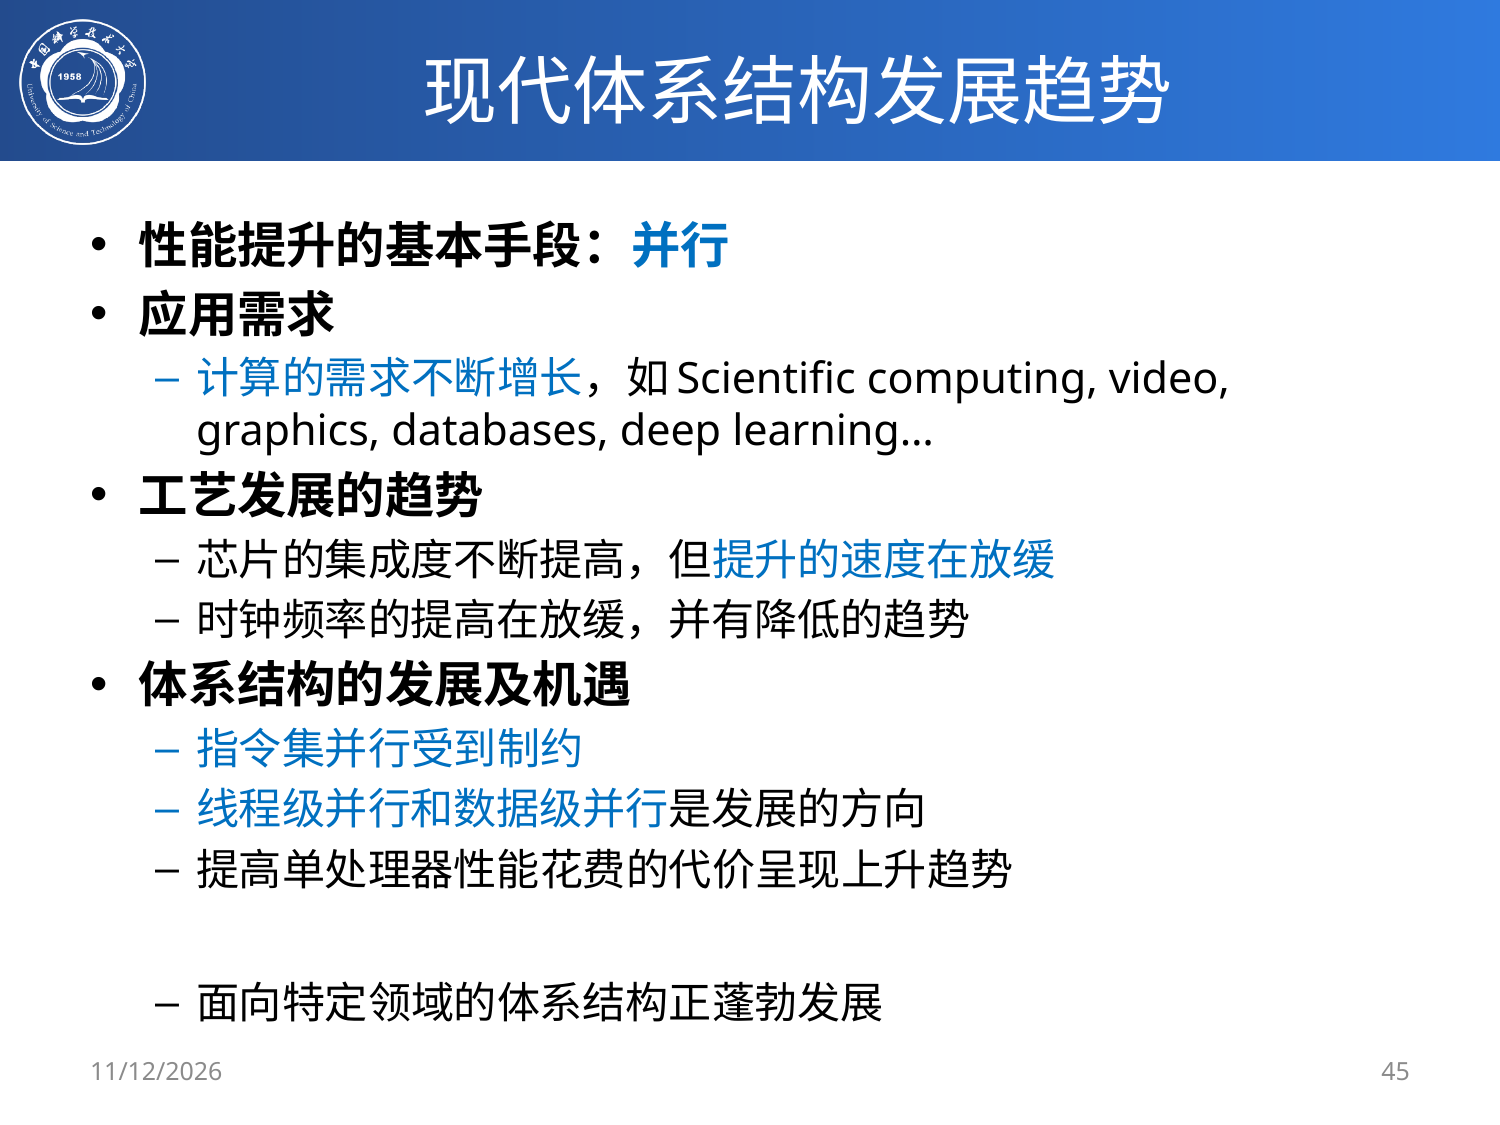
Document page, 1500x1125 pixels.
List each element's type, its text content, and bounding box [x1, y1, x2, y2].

slide_number 45 [1074, 1042, 1425, 1103]
list 性能提升的基本手段：并行 应用需求 计算的需求不断增长，如Scientific computing, video, graphics, databases, deep learning… 工艺发展的趋势 芯片的集成度不断提高，但提升的速度在放缓 时钟频率的提高在放缓，并有降低的趋势 体系结构的发展及机遇 指令集并行受到制约 线程级并行和数据级并行是发展的方向 提高单处理器性能花费的代价呈现上升趋势 面向特定领域的体系结构正蓬勃发展 [75, 206, 1425, 1036]
title 现代体系结构发展趋势 [169, 24, 1425, 153]
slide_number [75, 1042, 425, 1103]
picture [19, 19, 146, 145]
